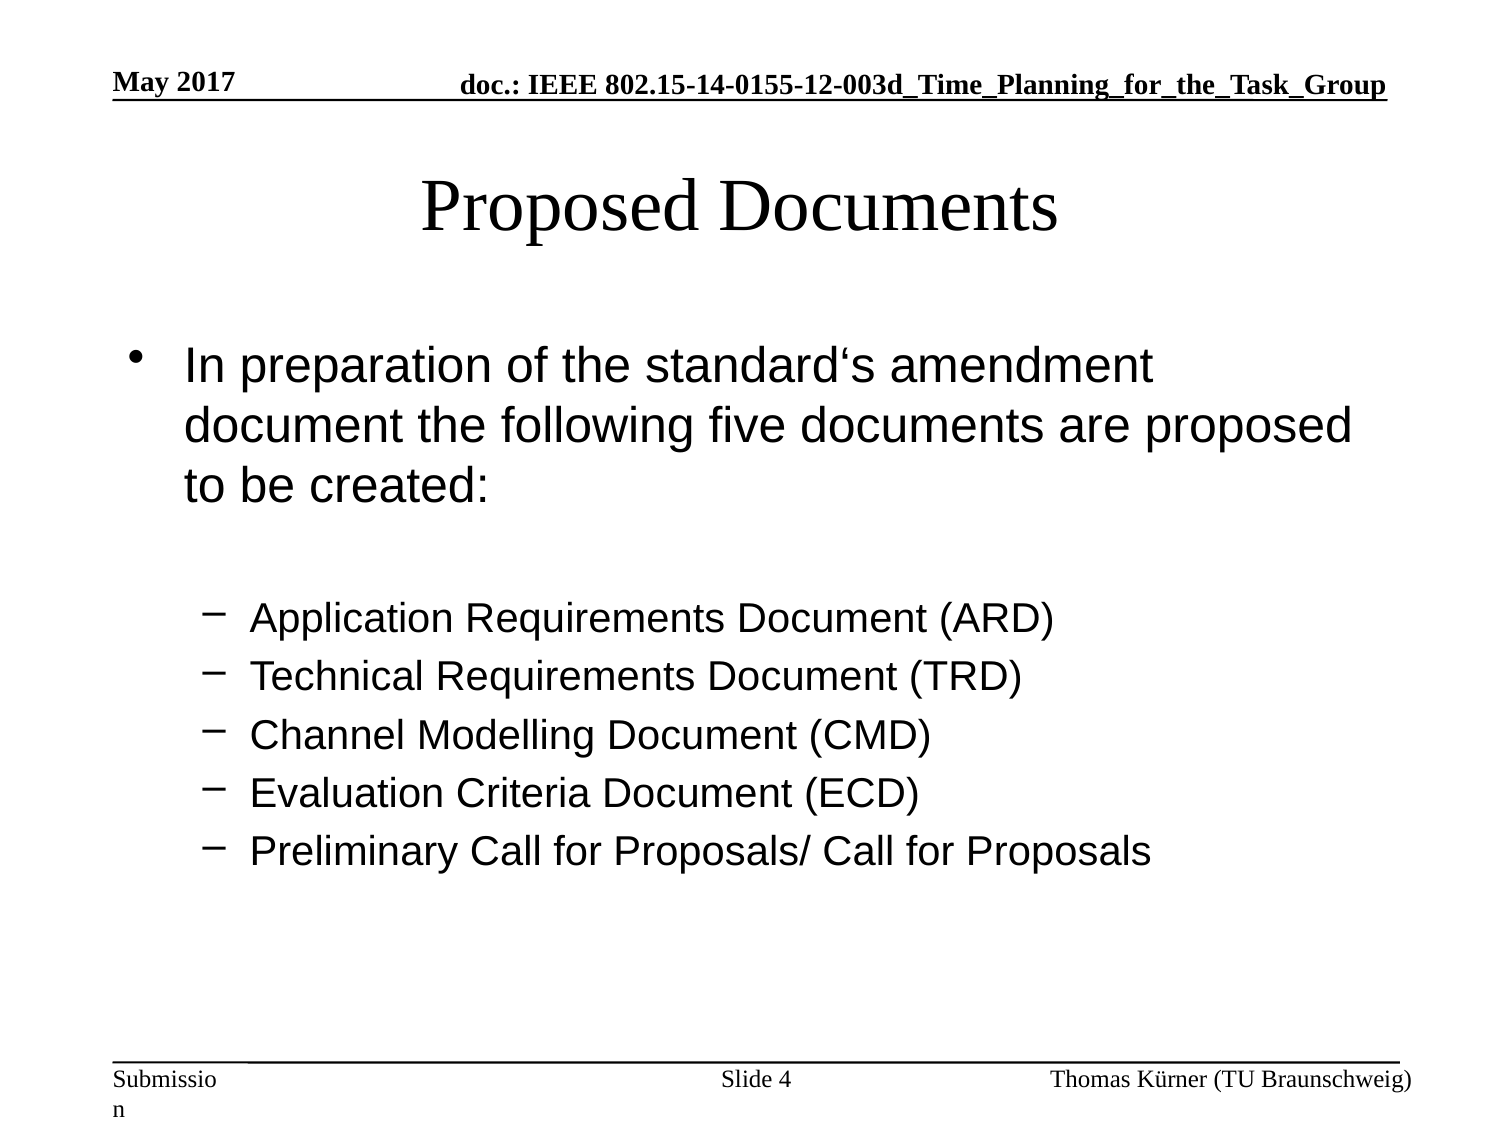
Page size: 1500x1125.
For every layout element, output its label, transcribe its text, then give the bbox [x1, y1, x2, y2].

list In preparation of the standard‘s amendment document the following five documents are proposed to be created: Application Requirements Document (ARD) Technical Requirements Document (TRD) Channel Modelling Document (CMD) Evaluation Criteria Document (ECD) Preliminary Call for Proposals/ Call for Proposals [112, 324, 1388, 1001]
footer Thomas Kürner (TU Braunschweig) [899, 1061, 1413, 1093]
slide_number Slide 4 [712, 1061, 800, 1093]
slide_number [112, 61, 376, 98]
title Proposed Documents [112, 112, 1388, 288]
